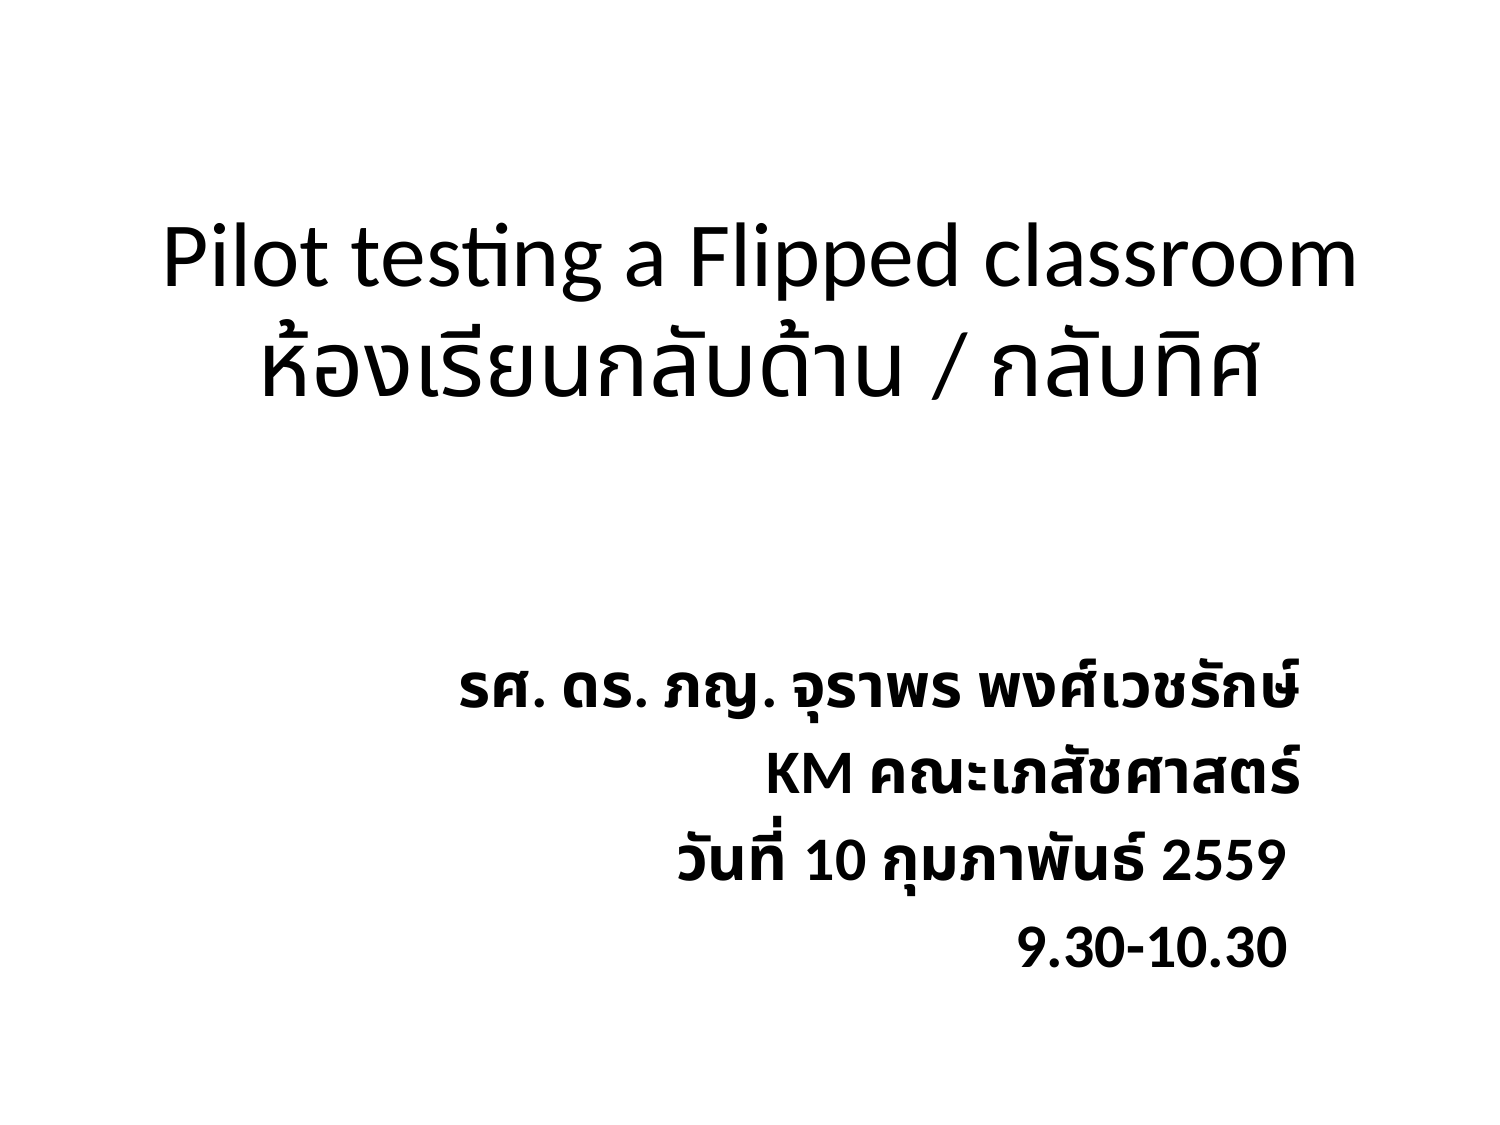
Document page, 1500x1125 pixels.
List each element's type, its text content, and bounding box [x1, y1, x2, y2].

subtitle รศ. ดร. ภญ. จุราพร พงศ์เวชรักษ์ KM คณะเภสัชศาสตร์ วันที่ 10 กุมภาพันธ์ 2559 9.30-10.30 [171, 637, 1317, 988]
title Pilot testing a Flipped classroom ห้องเรียนกลับด้าน / กลับทิศ [123, 184, 1399, 426]
